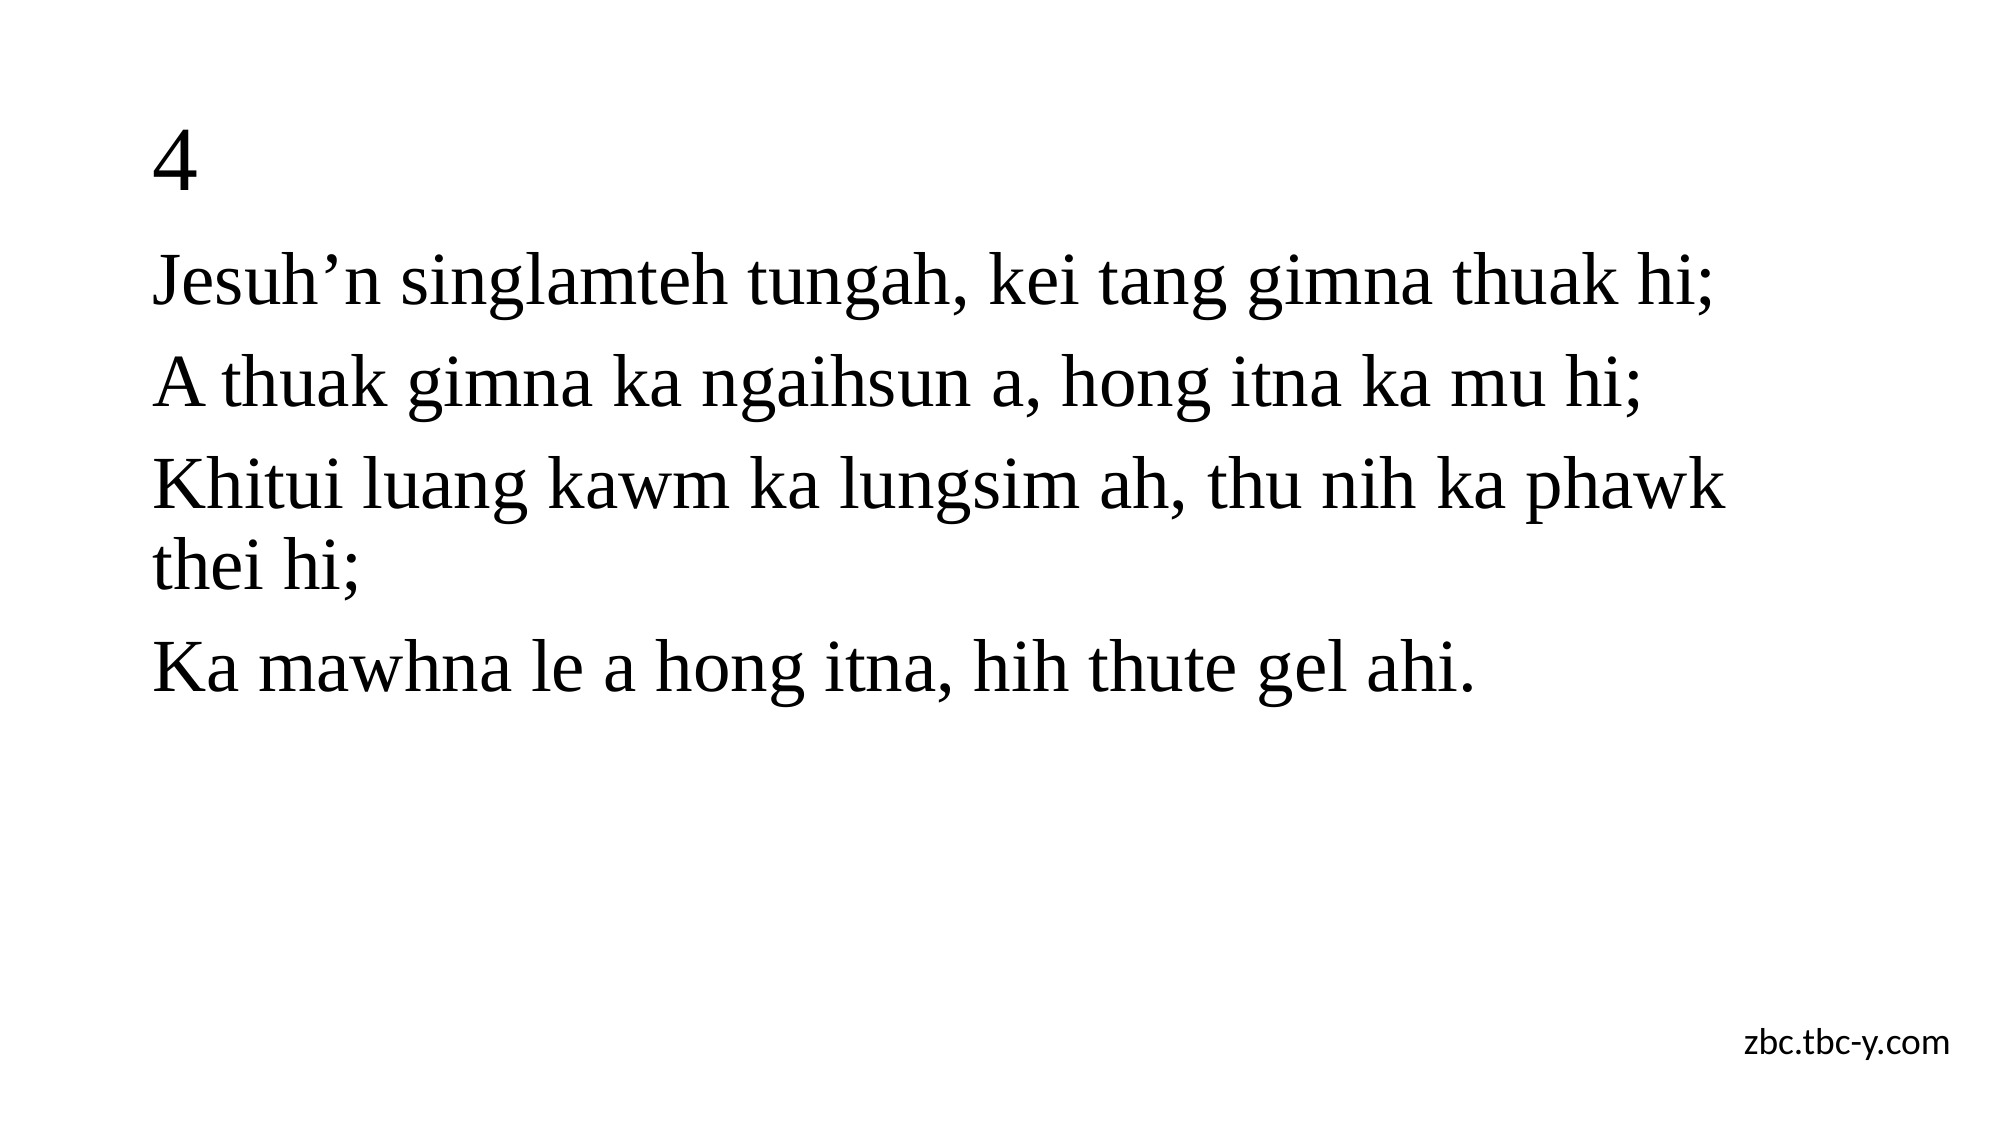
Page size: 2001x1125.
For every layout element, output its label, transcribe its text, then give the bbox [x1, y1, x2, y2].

text_box zbc.tbc-y.com [1728, 1009, 2000, 1070]
list Jesuh’n singlamteh tungah, kei tang gimna thuak hi; A thuak gimna ka ngaihsun a, hong itna ka mu hi; Khitui luang kawm ka lungsim ah, thu nih ka phawk thei hi; Ka mawhna le a hong itna, hih thute gel ahi. [137, 232, 1863, 833]
title 4 [137, 80, 1863, 232]
